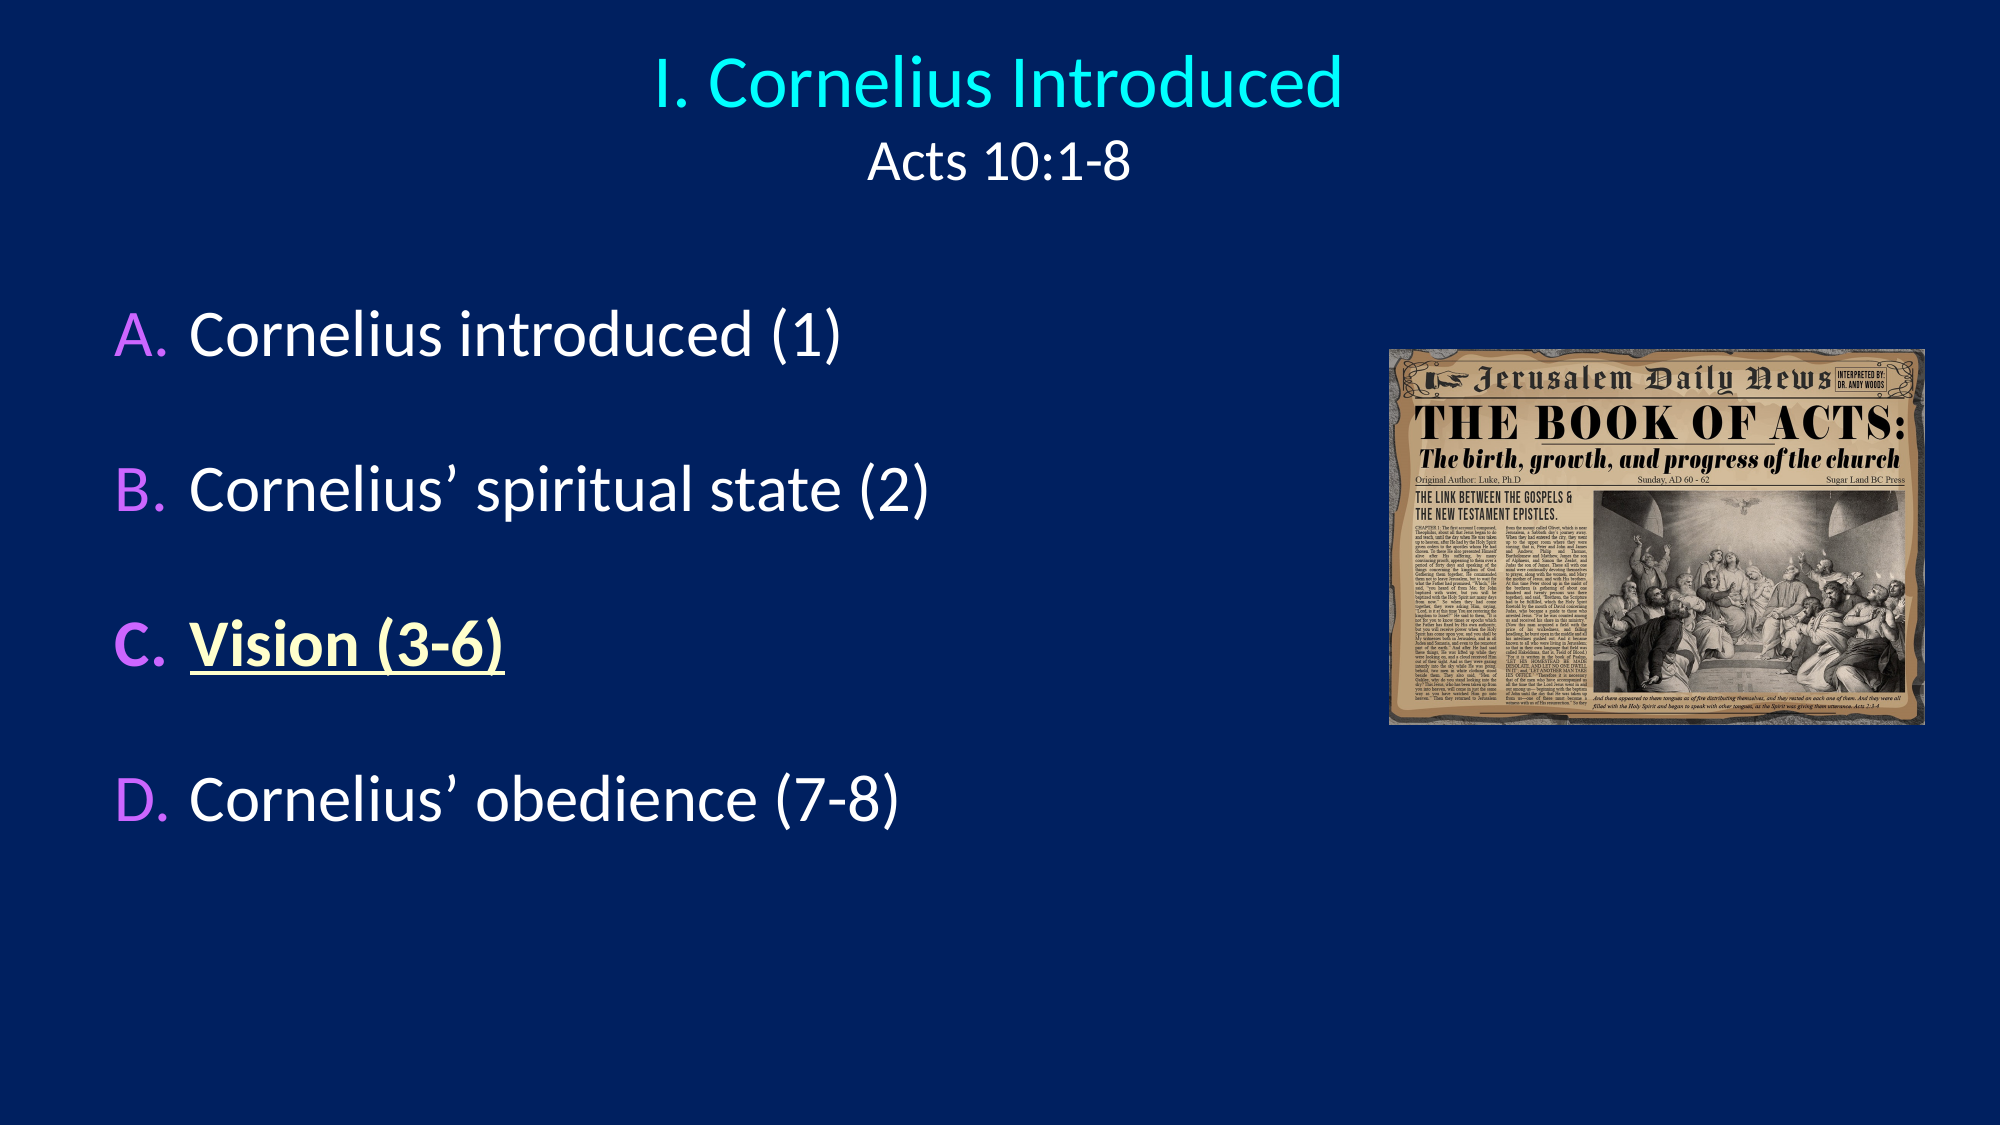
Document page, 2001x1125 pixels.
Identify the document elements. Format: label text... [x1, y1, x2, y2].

picture [1389, 349, 1925, 725]
list Cornelius introduced (1) Cornelius’ spiritual state (2) Vision (3-6) Cornelius’ obedience (7-8) [99, 282, 1488, 843]
text_box I. Cornelius Introduced Acts 10:1-8 [430, 24, 1570, 200]
